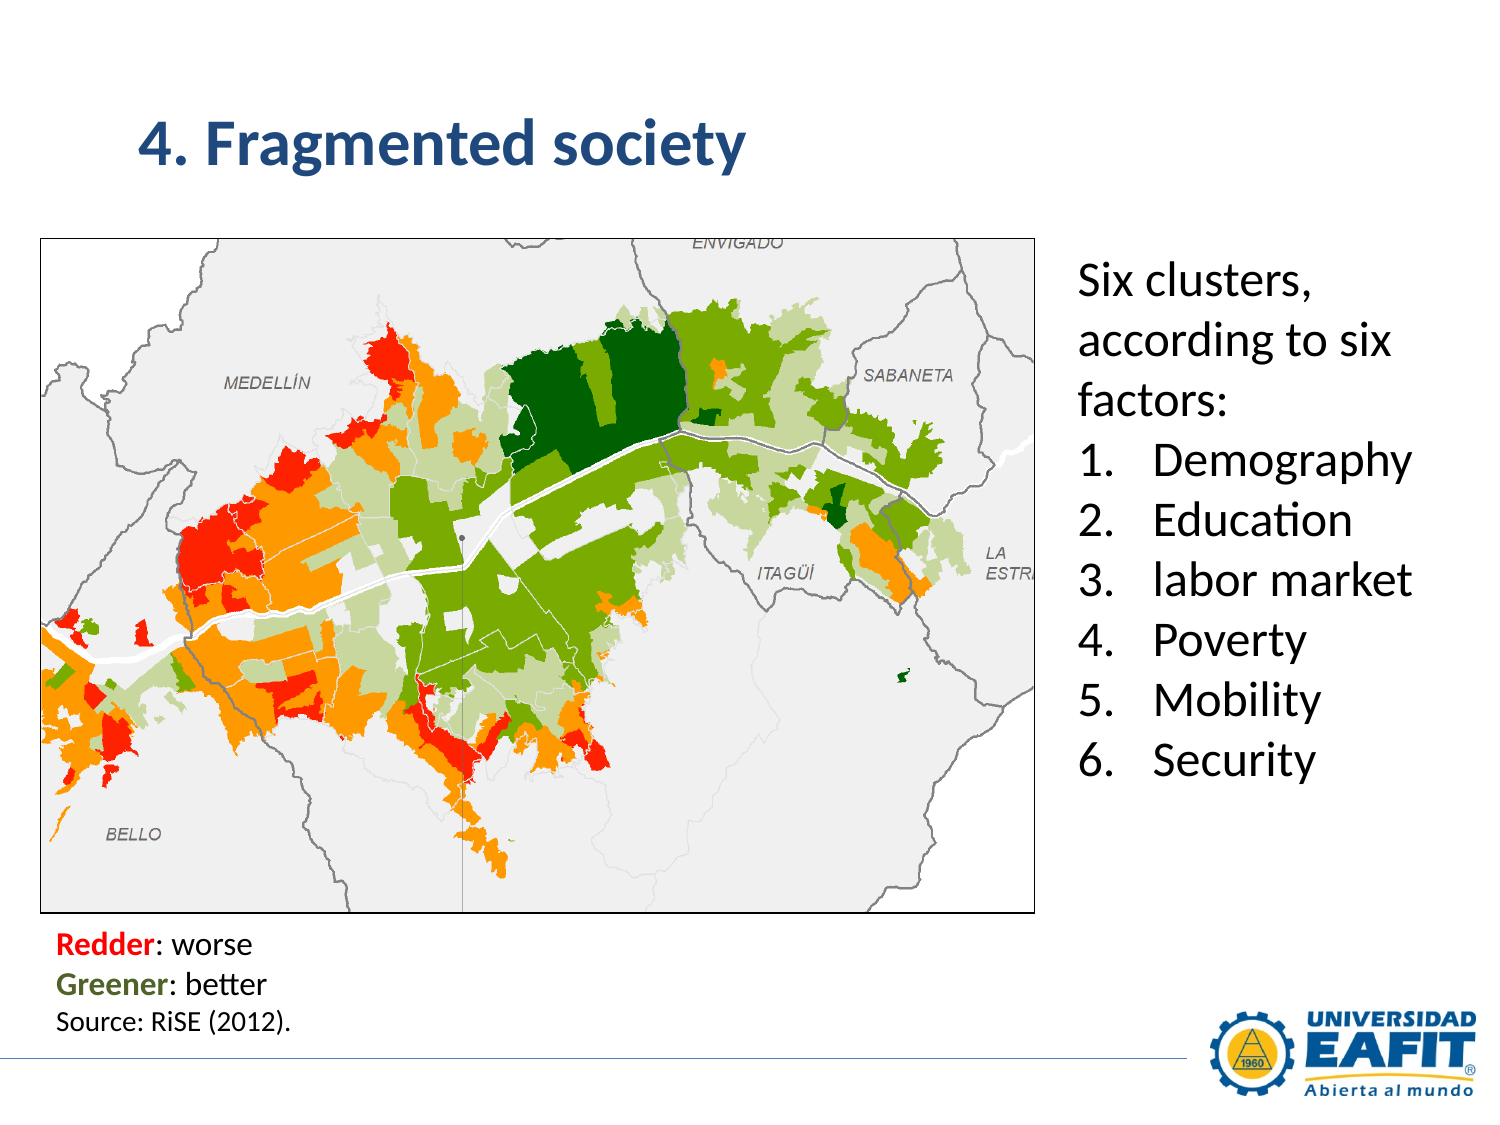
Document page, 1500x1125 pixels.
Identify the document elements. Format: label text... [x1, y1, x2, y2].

picture [41, 238, 1034, 913]
title 4. Fragmented society [123, 45, 1425, 233]
picture [1210, 1011, 1477, 1096]
text_box Redder: worse Greener: better Source: RiSE (2012). [41, 921, 479, 1045]
text_box Six clusters, according to six factors: Demography Education labor market Poverty Mobility Security [1062, 239, 1476, 794]
